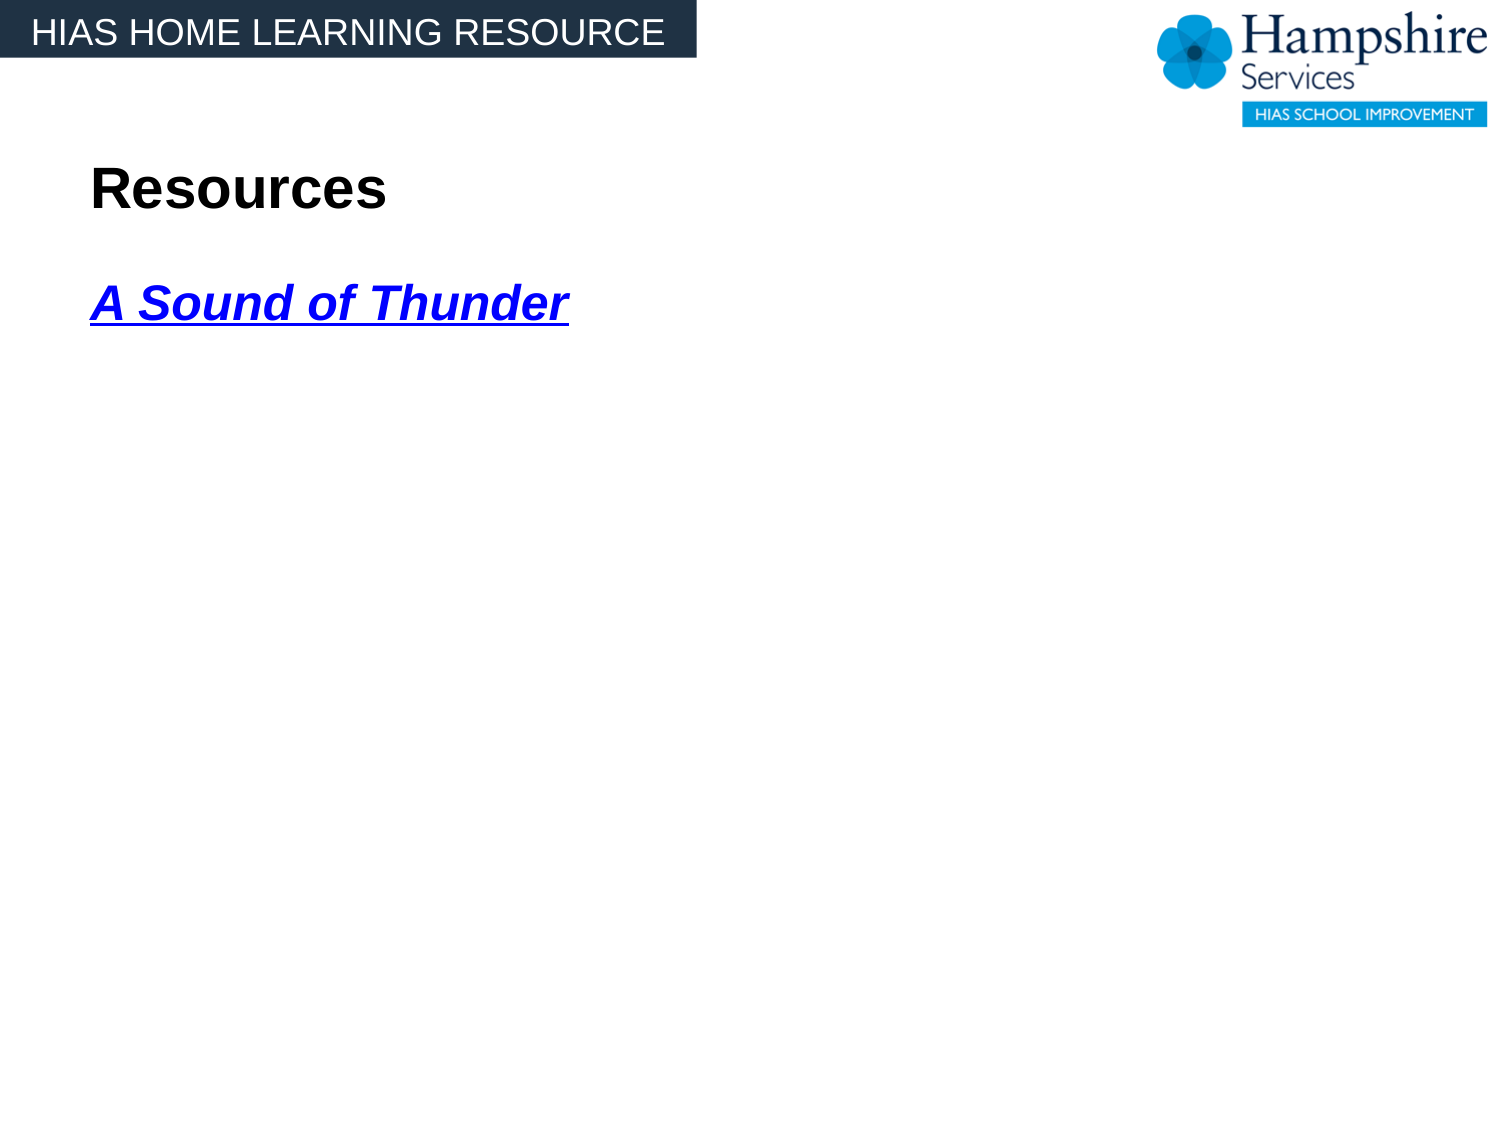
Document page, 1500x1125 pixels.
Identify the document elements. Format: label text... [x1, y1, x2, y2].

list A Sound of Thunder [75, 262, 1425, 906]
text_box HIAS HOME LEARNING RESOURCE [0, 0, 697, 58]
title Resources [75, 137, 1425, 233]
picture [1145, 0, 1498, 138]
